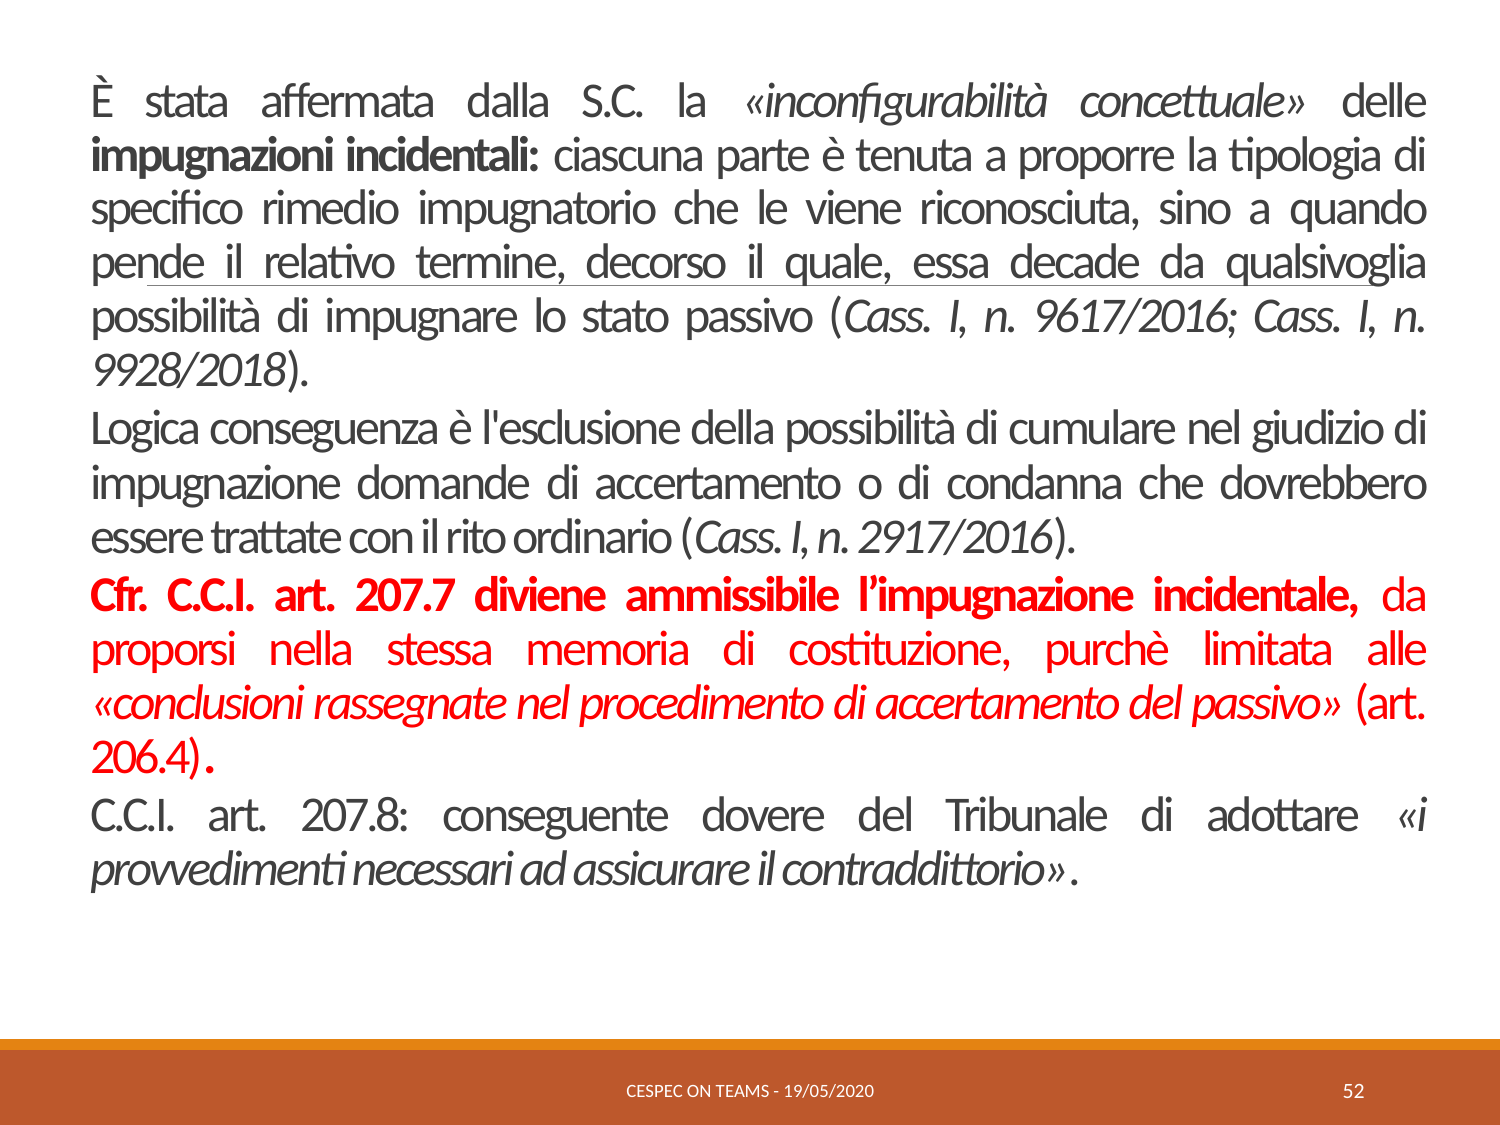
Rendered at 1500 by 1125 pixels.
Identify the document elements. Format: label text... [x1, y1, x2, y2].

footer CESPEC ON TEAMS - 19/05/2020 [453, 1059, 1047, 1120]
slide_number 52 [1218, 1059, 1380, 1120]
list È stata affermata dalla S.C. la «inconfigurabilità concettuale» delle impugnazioni incidentali: ciascuna parte è tenuta a proporre la tipologia di specifico rimedio impugnatorio che le viene riconosciuta, sino a quando pende il relativo termine, decorso il quale, essa decade da qualsivoglia possibilità di impugnare lo stato passivo (Cass. I, n. 9617/2016; Cass. I, n. 9928/2018). Logica conseguenza è l'esclusione della possibilità di cumulare nel giudizio di impugnazione domande di accertamento o di condanna che dovrebbero essere trattate con il rito ordinario (Cass. I, n. 2917/2016). Cfr. C.C.I. art. 207.7 diviene ammissibile l’impugnazione incidentale, da proporsi nella stessa memoria di costituzione, purchè limitata alle «conclusioni rassegnate nel procedimento di accertamento del passivo» (art. 206.4). C.C.I. art. 207.8: conseguente dovere del Tribunale di adottare «i provvedimenti necessari ad assicurare il contraddittorio». [75, 66, 1425, 1005]
